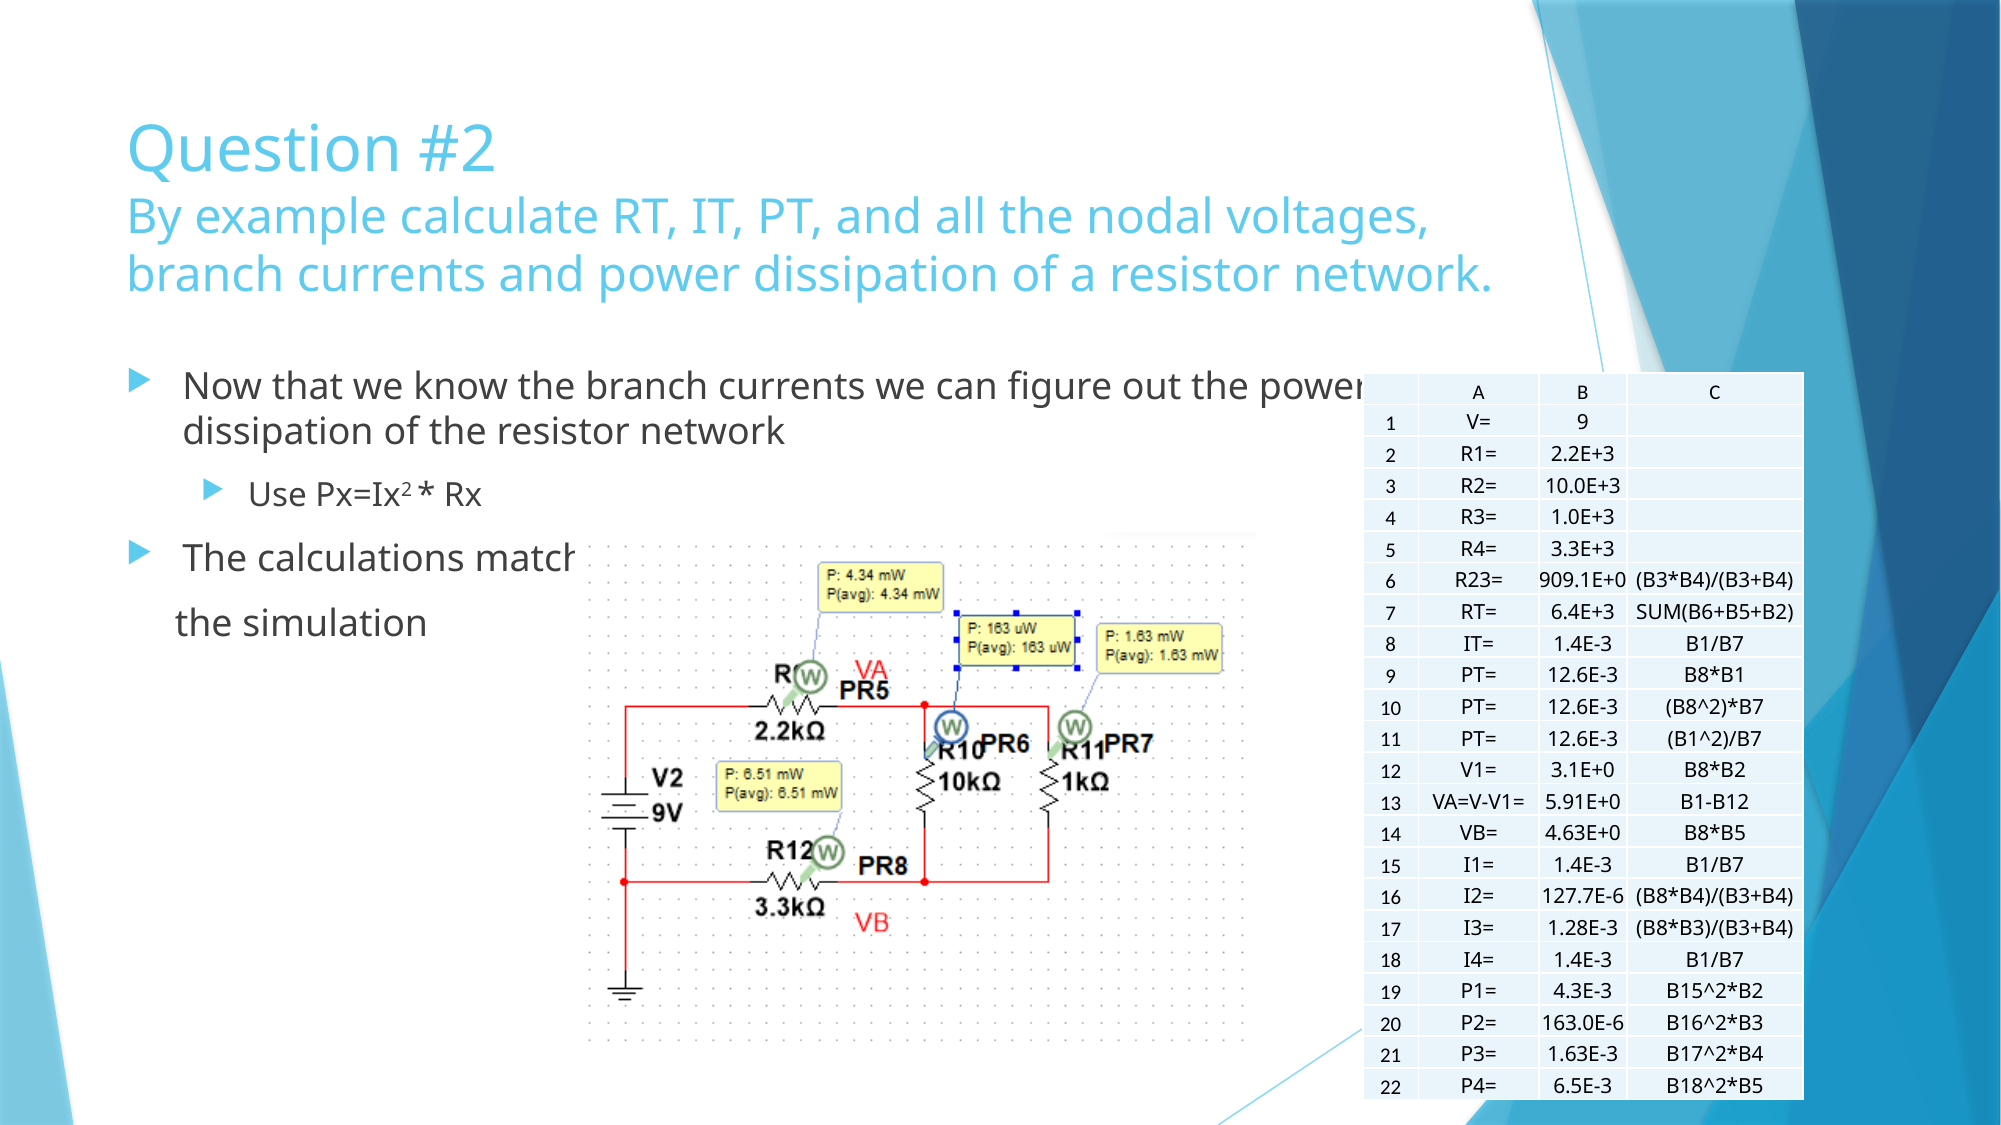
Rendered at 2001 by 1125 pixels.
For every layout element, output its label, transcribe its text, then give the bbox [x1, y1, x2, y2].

table_cell VB= [1419, 816, 1538, 846]
table_cell V= [1419, 405, 1538, 435]
table_cell 11 [1364, 721, 1418, 751]
table_cell B1-B12 [1628, 784, 1802, 814]
table_cell 5 [1364, 532, 1418, 562]
table_cell R2= [1419, 469, 1538, 498]
table_cell 1.0E+3 [1540, 500, 1626, 530]
table_cell 15 [1364, 848, 1418, 877]
table_cell 3.1E+0 [1540, 753, 1626, 783]
table_cell SUM(B6+B5+B2) [1628, 595, 1802, 625]
table_cell [1628, 437, 1802, 467]
table_cell B8*B1 [1628, 658, 1802, 688]
table_cell B17^2*B4 [1628, 1037, 1802, 1067]
table_cell PT= [1419, 658, 1538, 688]
table_cell 127.7E-6 [1540, 879, 1626, 909]
table_cell I2= [1419, 879, 1538, 909]
table_cell B15^2*B2 [1628, 974, 1802, 1004]
table_header C [1628, 374, 1802, 404]
table_cell PT= [1419, 721, 1538, 751]
table_cell 10.0E+3 [1540, 469, 1626, 498]
table_cell (B8^2)*B7 [1628, 690, 1802, 720]
table_cell 13 [1364, 784, 1418, 814]
table_cell 9 [1540, 405, 1626, 435]
table_cell 19 [1364, 974, 1418, 1004]
table_cell 22 [1364, 1069, 1418, 1099]
picture [575, 532, 1257, 1046]
table_cell 9 [1364, 658, 1418, 688]
table_cell I4= [1419, 942, 1538, 972]
table_cell R1= [1419, 437, 1538, 467]
table_cell 12 [1364, 753, 1418, 783]
table_cell 17 [1364, 911, 1418, 941]
table_cell 3 [1364, 469, 1418, 498]
table_cell (B3*B4)/(B3+B4) [1628, 563, 1802, 593]
table_cell P4= [1419, 1069, 1538, 1099]
table_cell 2.2E+3 [1540, 437, 1626, 467]
table_cell B1/B7 [1628, 942, 1802, 972]
table_cell 3.3E+3 [1540, 532, 1626, 562]
table_cell B16^2*B3 [1628, 1006, 1802, 1035]
table_cell 5.91E+0 [1540, 784, 1626, 814]
table_cell B8*B2 [1628, 753, 1802, 783]
table_cell 20 [1364, 1006, 1418, 1035]
table_cell 6 [1364, 563, 1418, 593]
table_cell P3= [1419, 1037, 1538, 1067]
table_cell 1.4E-3 [1540, 848, 1626, 877]
table_cell [1628, 469, 1802, 498]
table_cell 909.1E+0 [1540, 563, 1626, 593]
table_cell 6.5E-3 [1540, 1069, 1626, 1099]
table_cell RT= [1419, 595, 1538, 625]
table_cell 12.6E-3 [1540, 658, 1626, 688]
table_cell [1628, 500, 1802, 530]
table_cell 1.4E-3 [1540, 627, 1626, 656]
table_cell 18 [1364, 942, 1418, 972]
table_cell 12.6E-3 [1540, 721, 1626, 751]
table_cell IT= [1419, 627, 1538, 656]
table_cell P1= [1419, 974, 1538, 1004]
table_cell R23= [1419, 563, 1538, 593]
table_cell I1= [1419, 848, 1538, 877]
table_cell 4.63E+0 [1540, 816, 1626, 846]
table_cell PT= [1419, 690, 1538, 720]
table_cell 14 [1364, 816, 1418, 846]
table_cell 8 [1364, 627, 1418, 656]
table_header B [1540, 374, 1626, 404]
table_cell 2 [1364, 437, 1418, 467]
table_cell [1628, 405, 1802, 435]
table_cell 4 [1364, 500, 1418, 530]
table_cell 6.4E+3 [1540, 595, 1626, 625]
table_cell 1 [1364, 405, 1418, 435]
list Now that we know the branch currents we can figure out the power dissipation of the resistor network Use Px=Ix2 * Rx The calculations match the simulation [111, 354, 1522, 992]
table_cell P2= [1419, 1006, 1538, 1035]
table_cell 4.3E-3 [1540, 974, 1626, 1004]
table_cell 7 [1364, 595, 1418, 625]
table_cell B1/B7 [1628, 627, 1802, 656]
table_header [1364, 374, 1418, 404]
table_cell 10 [1364, 690, 1418, 720]
table_cell 163.0E-6 [1540, 1006, 1626, 1035]
table_cell (B8*B4)/(B3+B4) [1628, 879, 1802, 909]
title Question #2 By example calculate RT, IT, PT, and all the nodal voltages, branch currents and power dissipation of a resistor network. [111, 99, 1522, 317]
table_header A [1419, 374, 1538, 404]
table_cell (B8*B3)/(B3+B4) [1628, 911, 1802, 941]
table_cell VA=V-V1= [1419, 784, 1538, 814]
table_cell 1.4E-3 [1540, 942, 1626, 972]
table_cell R4= [1419, 532, 1538, 562]
table_cell V1= [1419, 753, 1538, 783]
table_cell (B1^2)/B7 [1628, 721, 1802, 751]
table_cell I3= [1419, 911, 1538, 941]
table_cell B1/B7 [1628, 848, 1802, 877]
table_cell 1.63E-3 [1540, 1037, 1626, 1067]
table_cell R3= [1419, 500, 1538, 530]
table_cell 16 [1364, 879, 1418, 909]
table_cell 12.6E-3 [1540, 690, 1626, 720]
table_cell B8*B5 [1628, 816, 1802, 846]
table_cell 21 [1364, 1037, 1418, 1067]
table_cell B18^2*B5 [1628, 1069, 1802, 1099]
table_cell 1.28E-3 [1540, 911, 1626, 941]
table_cell [1628, 532, 1802, 562]
